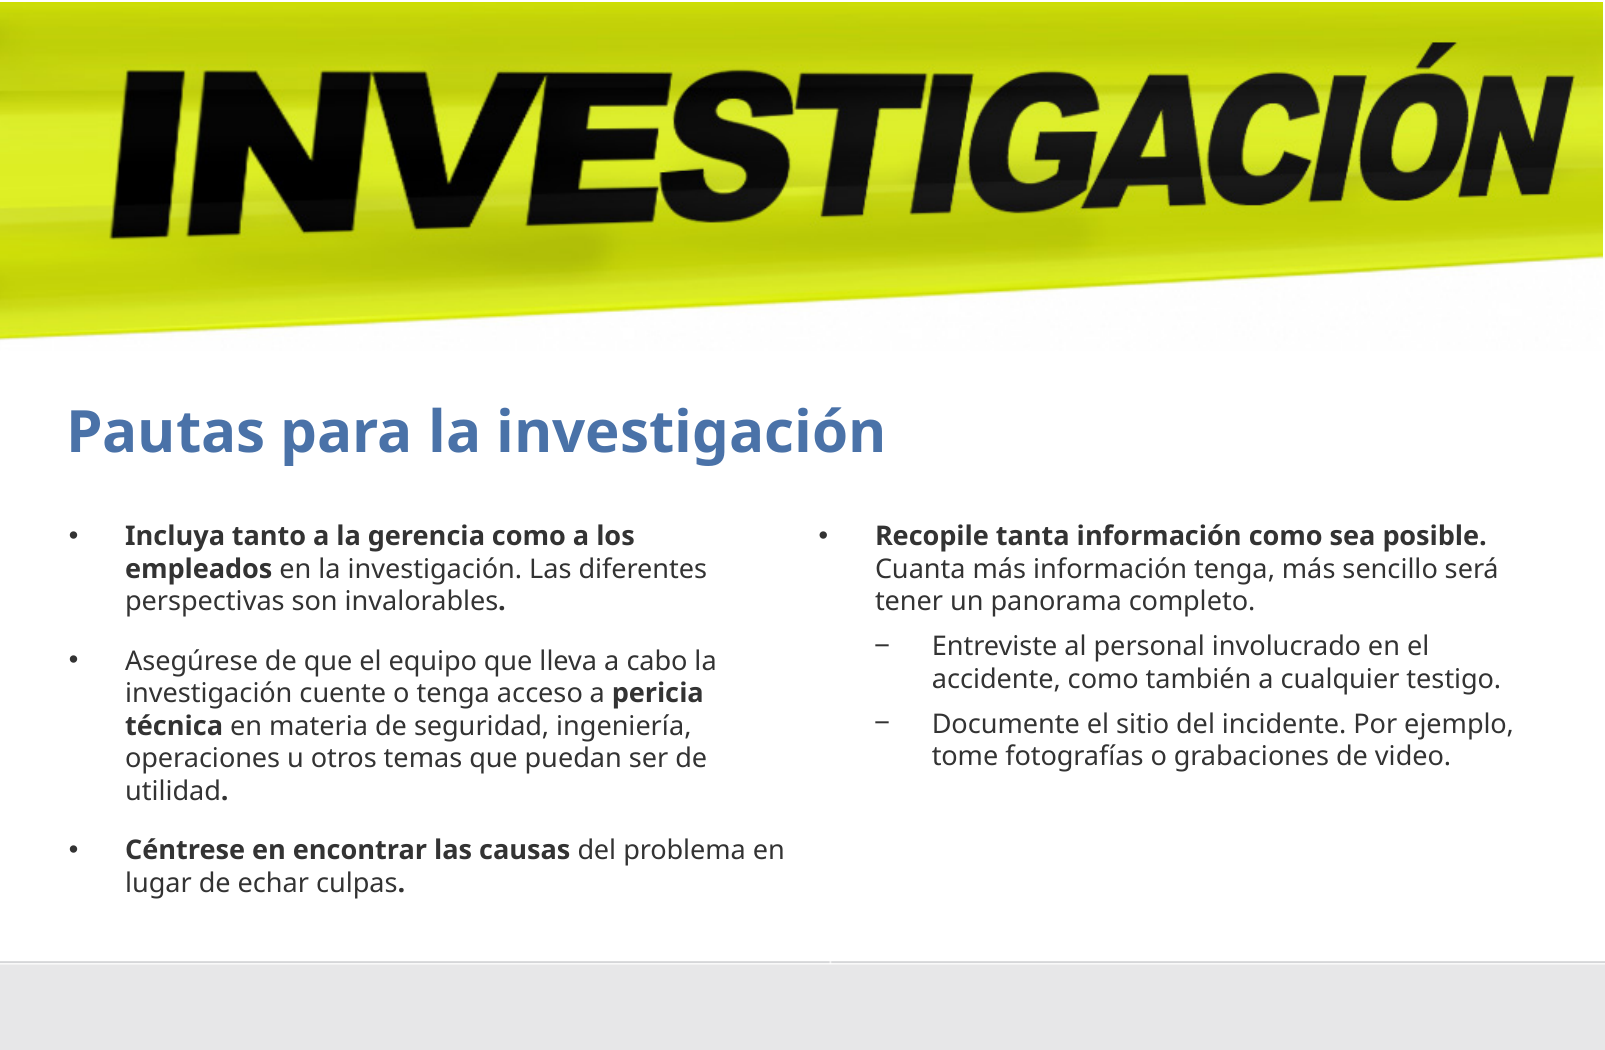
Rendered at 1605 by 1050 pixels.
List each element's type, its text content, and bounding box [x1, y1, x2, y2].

text_box Recopile tanta información como sea posible. Cuanta más información tenga, más sencillo será tener un panorama completo. Entreviste al personal involucrado en el accidente, como también a cualquier testigo. Documente el sitio del incidente. Por ejemplo, tome fotografías o grabaciones de video. [803, 511, 1553, 779]
text_box Incluya tanto a la gerencia como a los empleados en la investigación. Las diferentes perspectivas son invalorables. Asegúrese de que el equipo que lleva a cabo la investigación cuente o tenga acceso a pericia técnica en materia de seguridad, ingeniería, operaciones u otros temas que puedan ser de utilidad. Céntrese en encontrar las causas del problema en lugar de echar culpas. [54, 511, 803, 906]
picture [0, 2, 1603, 351]
text_box Pautas para la investigación [52, 387, 1202, 475]
picture [0, 960, 1605, 1050]
